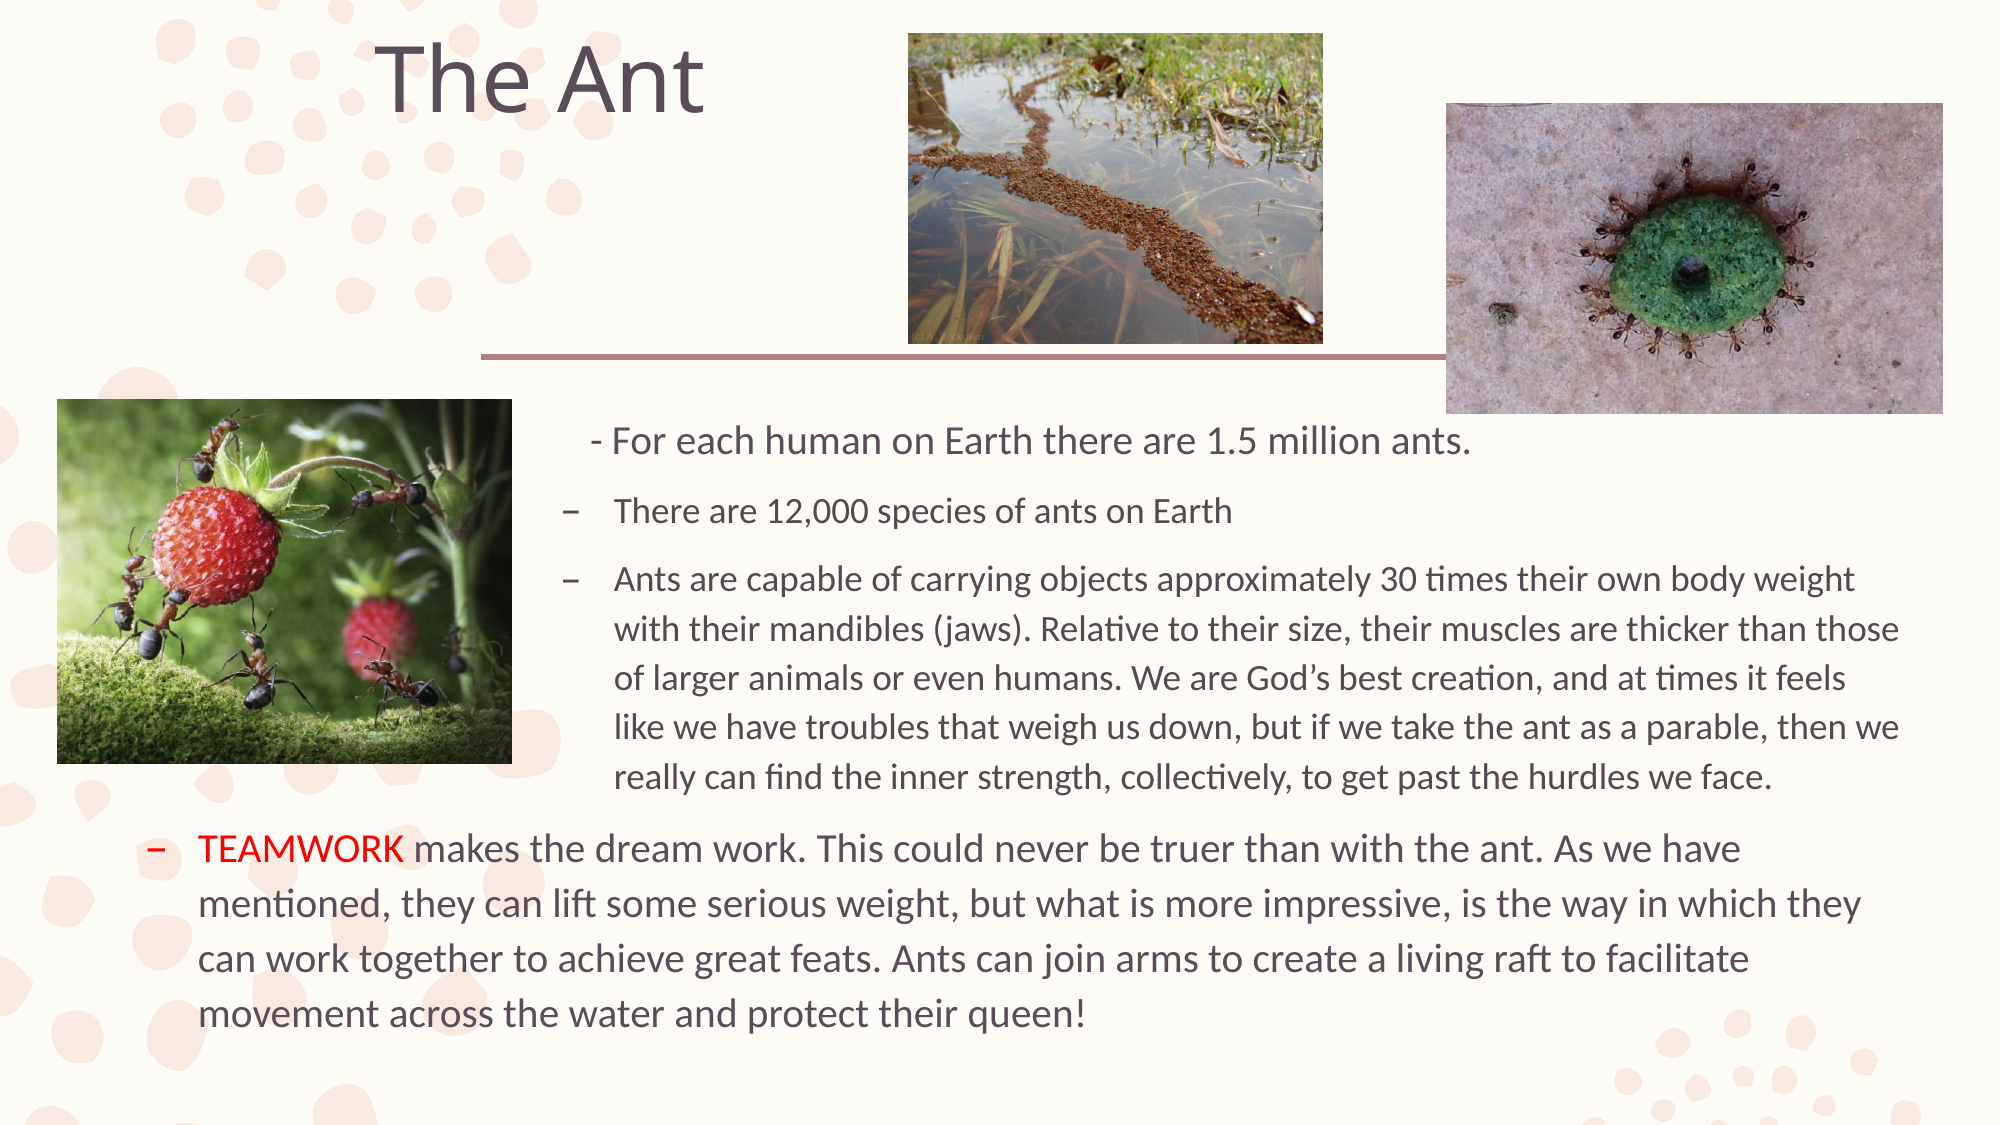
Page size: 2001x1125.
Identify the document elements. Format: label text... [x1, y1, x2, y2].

title The Ant [359, 17, 1819, 189]
picture [908, 32, 1323, 344]
picture [56, 399, 512, 764]
list - For each human on Earth there are 1.5 million ants. There are 12,000 species of ants on Earth Ants are capable of carrying objects approximately 30 times their own body weight with their mandibles (jaws). Relative to their size, their muscles are thicker than those of larger animals or even humans. We are God’s best creation, and at times it feels like we have troubles that weigh us down, but if we take the ant as a parable, then we really can find the inner strength, collectively, to get past the hurdles we face. TEAMWORK makes the dream work. This could never be truer than with the ant. As we have mentioned, they can lift some serious weight, but what is more impressive, is the way in which they can work together to achieve great feats. Ants can join arms to create a living raft to facilitate movement across the water and protect their queen! [130, 399, 1920, 1092]
picture [1445, 102, 1944, 414]
